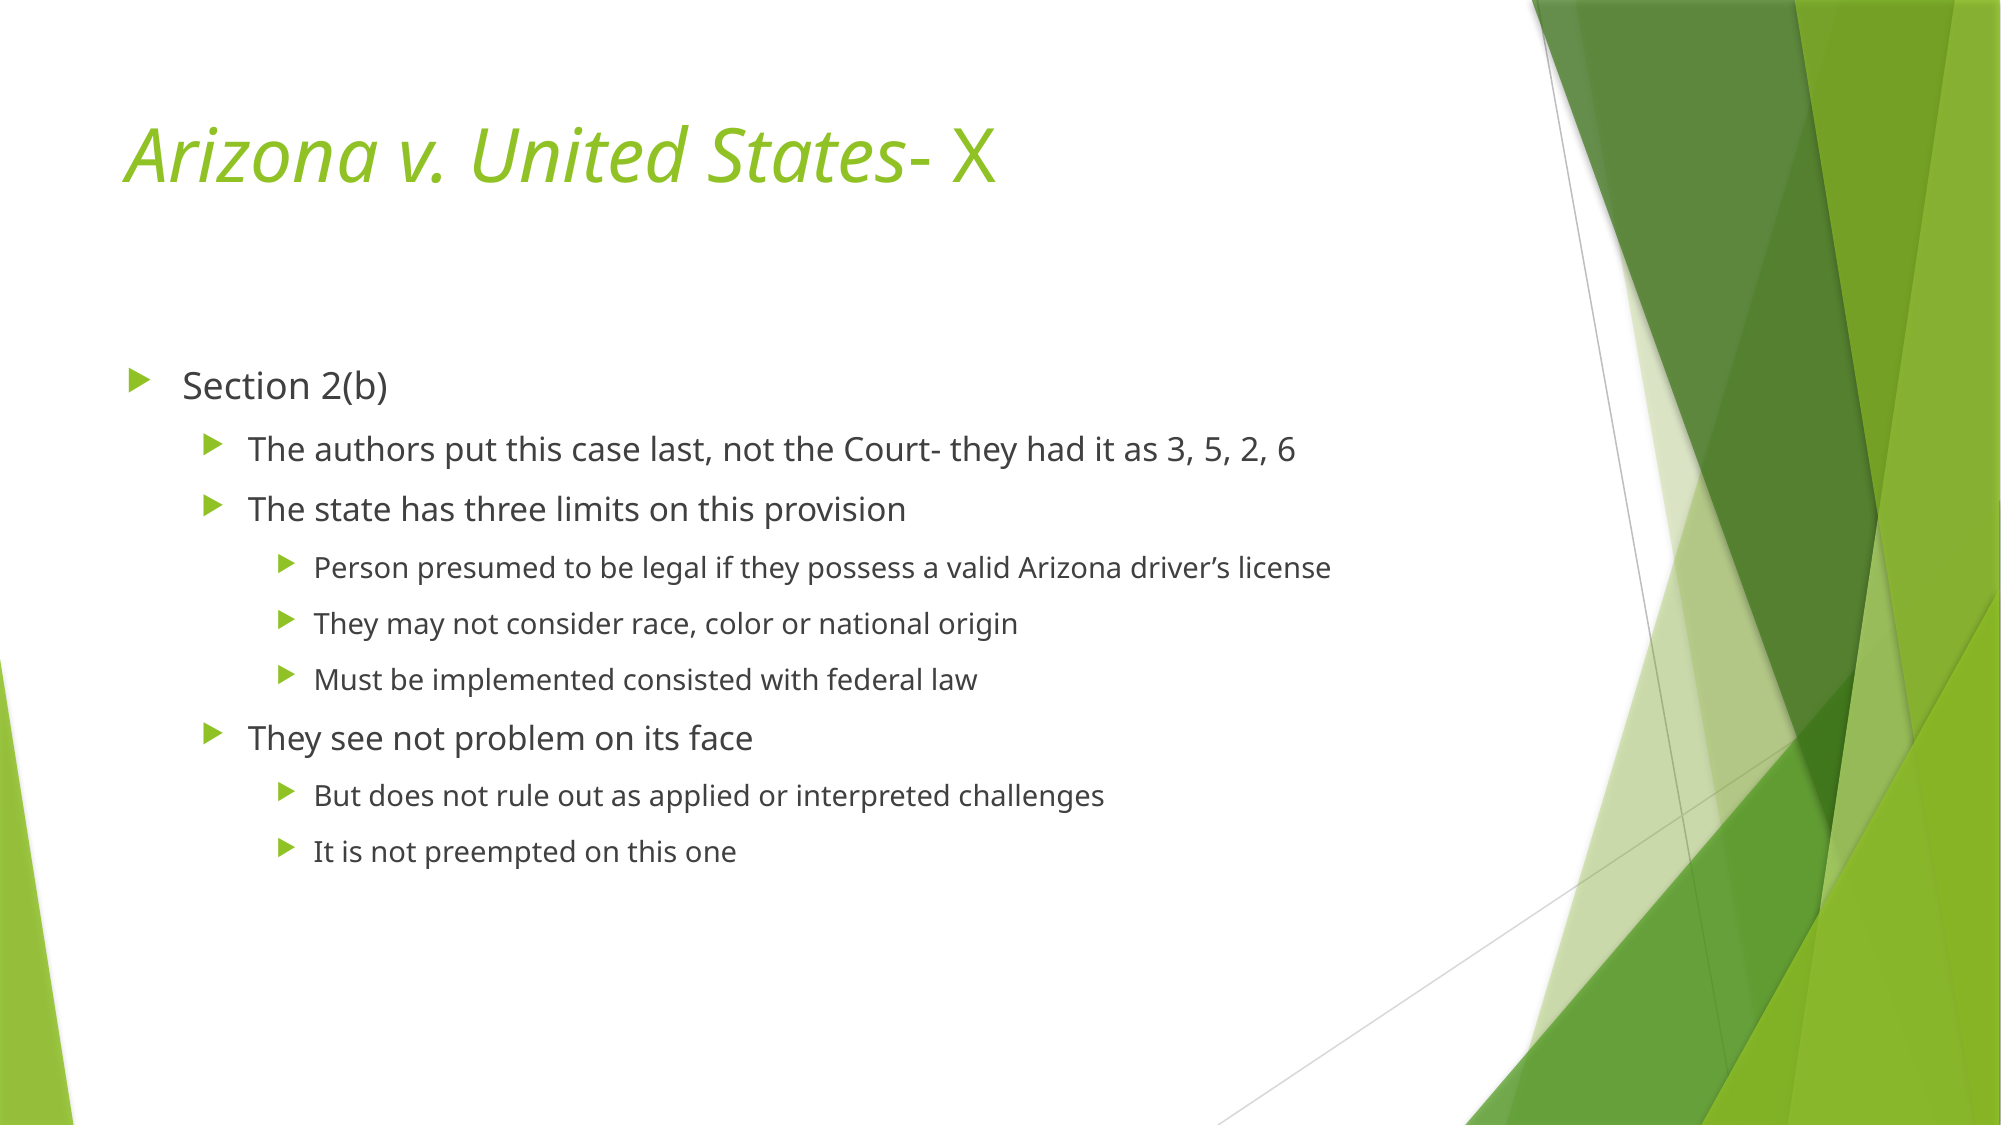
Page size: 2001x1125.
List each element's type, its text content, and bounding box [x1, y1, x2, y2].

title Arizona v. United States- X [111, 99, 1522, 317]
list Section 2(b) The authors put this case last, not the Court- they had it as 3, 5, 2, 6 The state has three limits on this provision Person presumed to be legal if they possess a valid Arizona driver’s license They may not consider race, color or national origin Must be implemented consisted with federal law They see not problem on its face But does not rule out as applied or interpreted challenges It is not preempted on this one [111, 354, 1522, 992]
